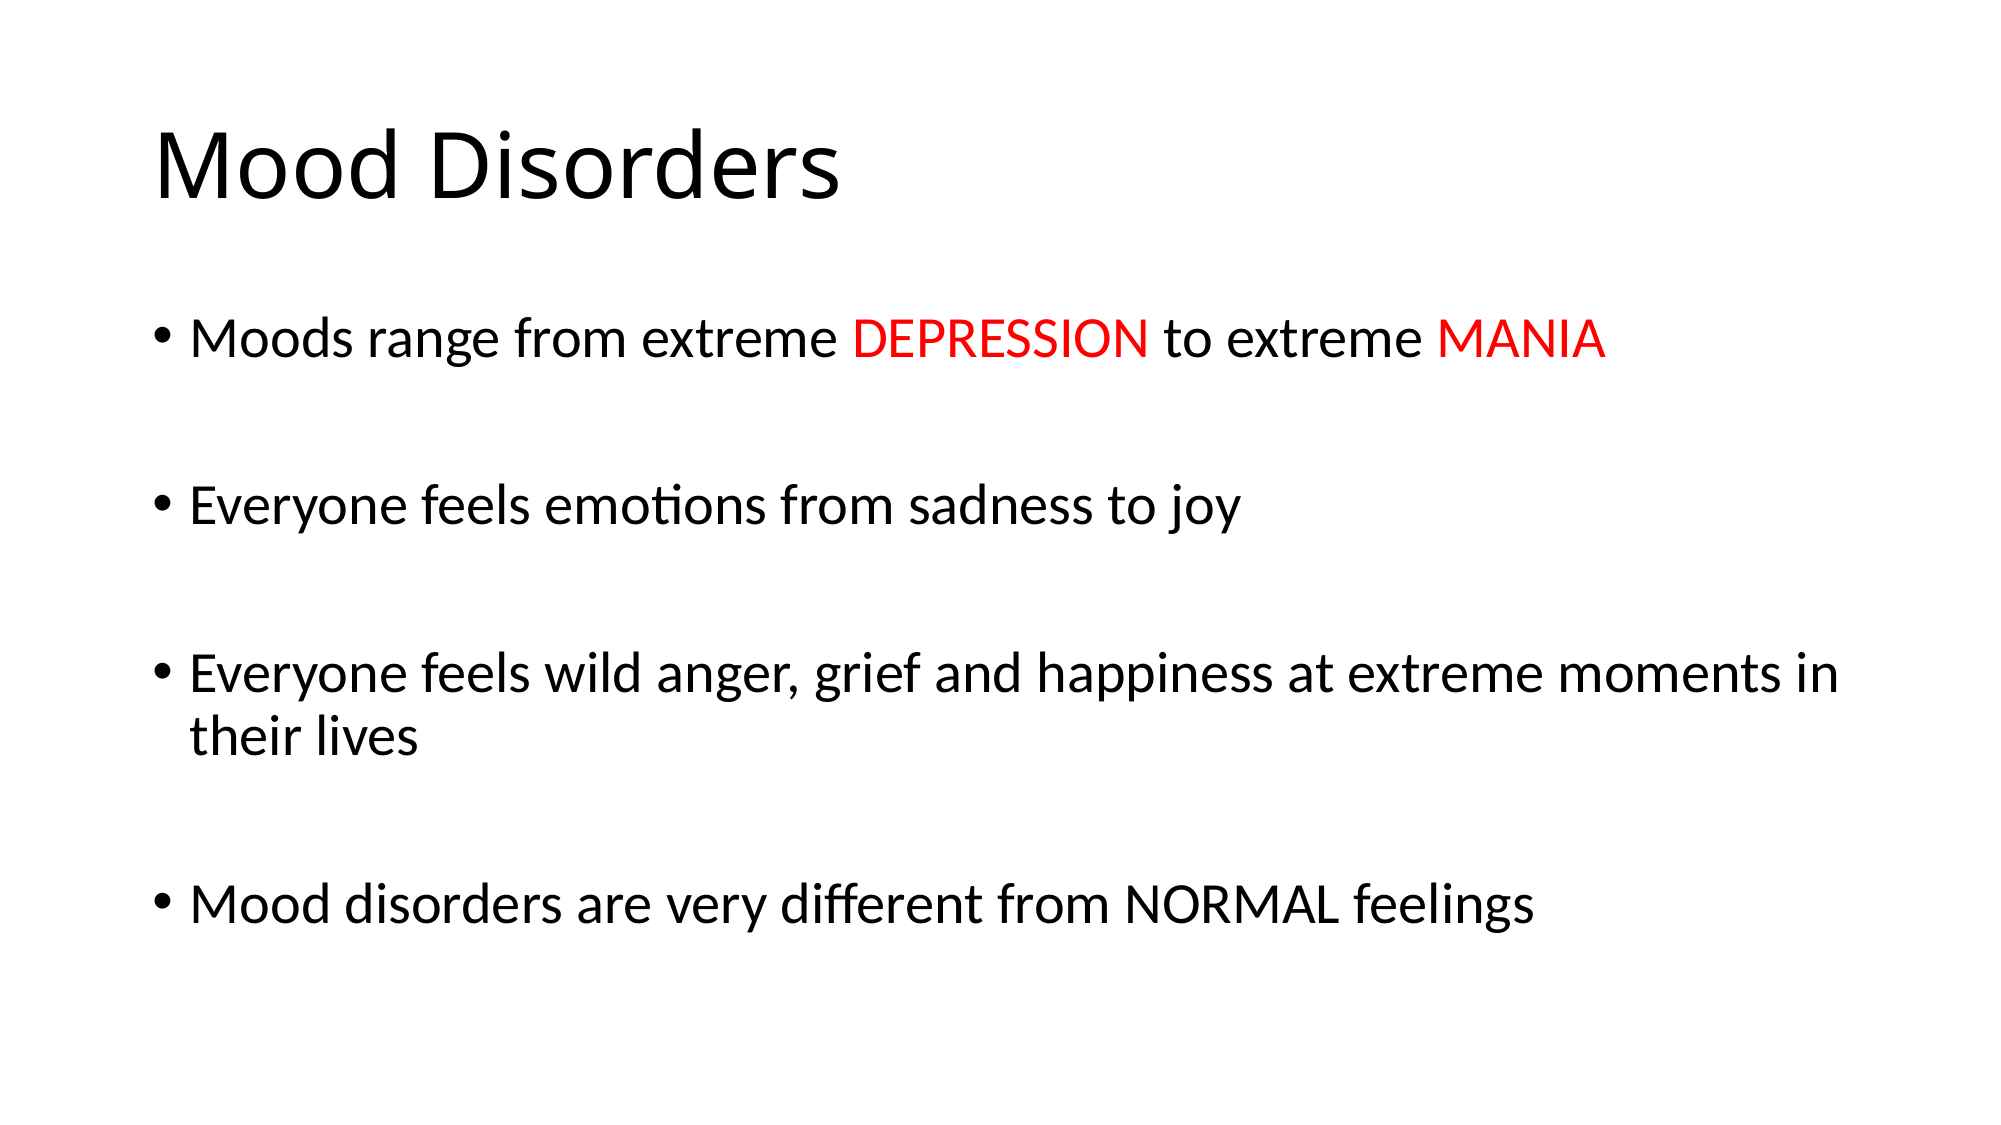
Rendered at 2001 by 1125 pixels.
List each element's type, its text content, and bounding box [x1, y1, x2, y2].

list Moods range from extreme DEPRESSION to extreme MANIA Everyone feels emotions from sadness to joy Everyone feels wild anger, grief and happiness at extreme moments in their lives Mood disorders are very different from NORMAL feelings [137, 299, 1863, 1014]
title Mood Disorders [137, 59, 1863, 278]
